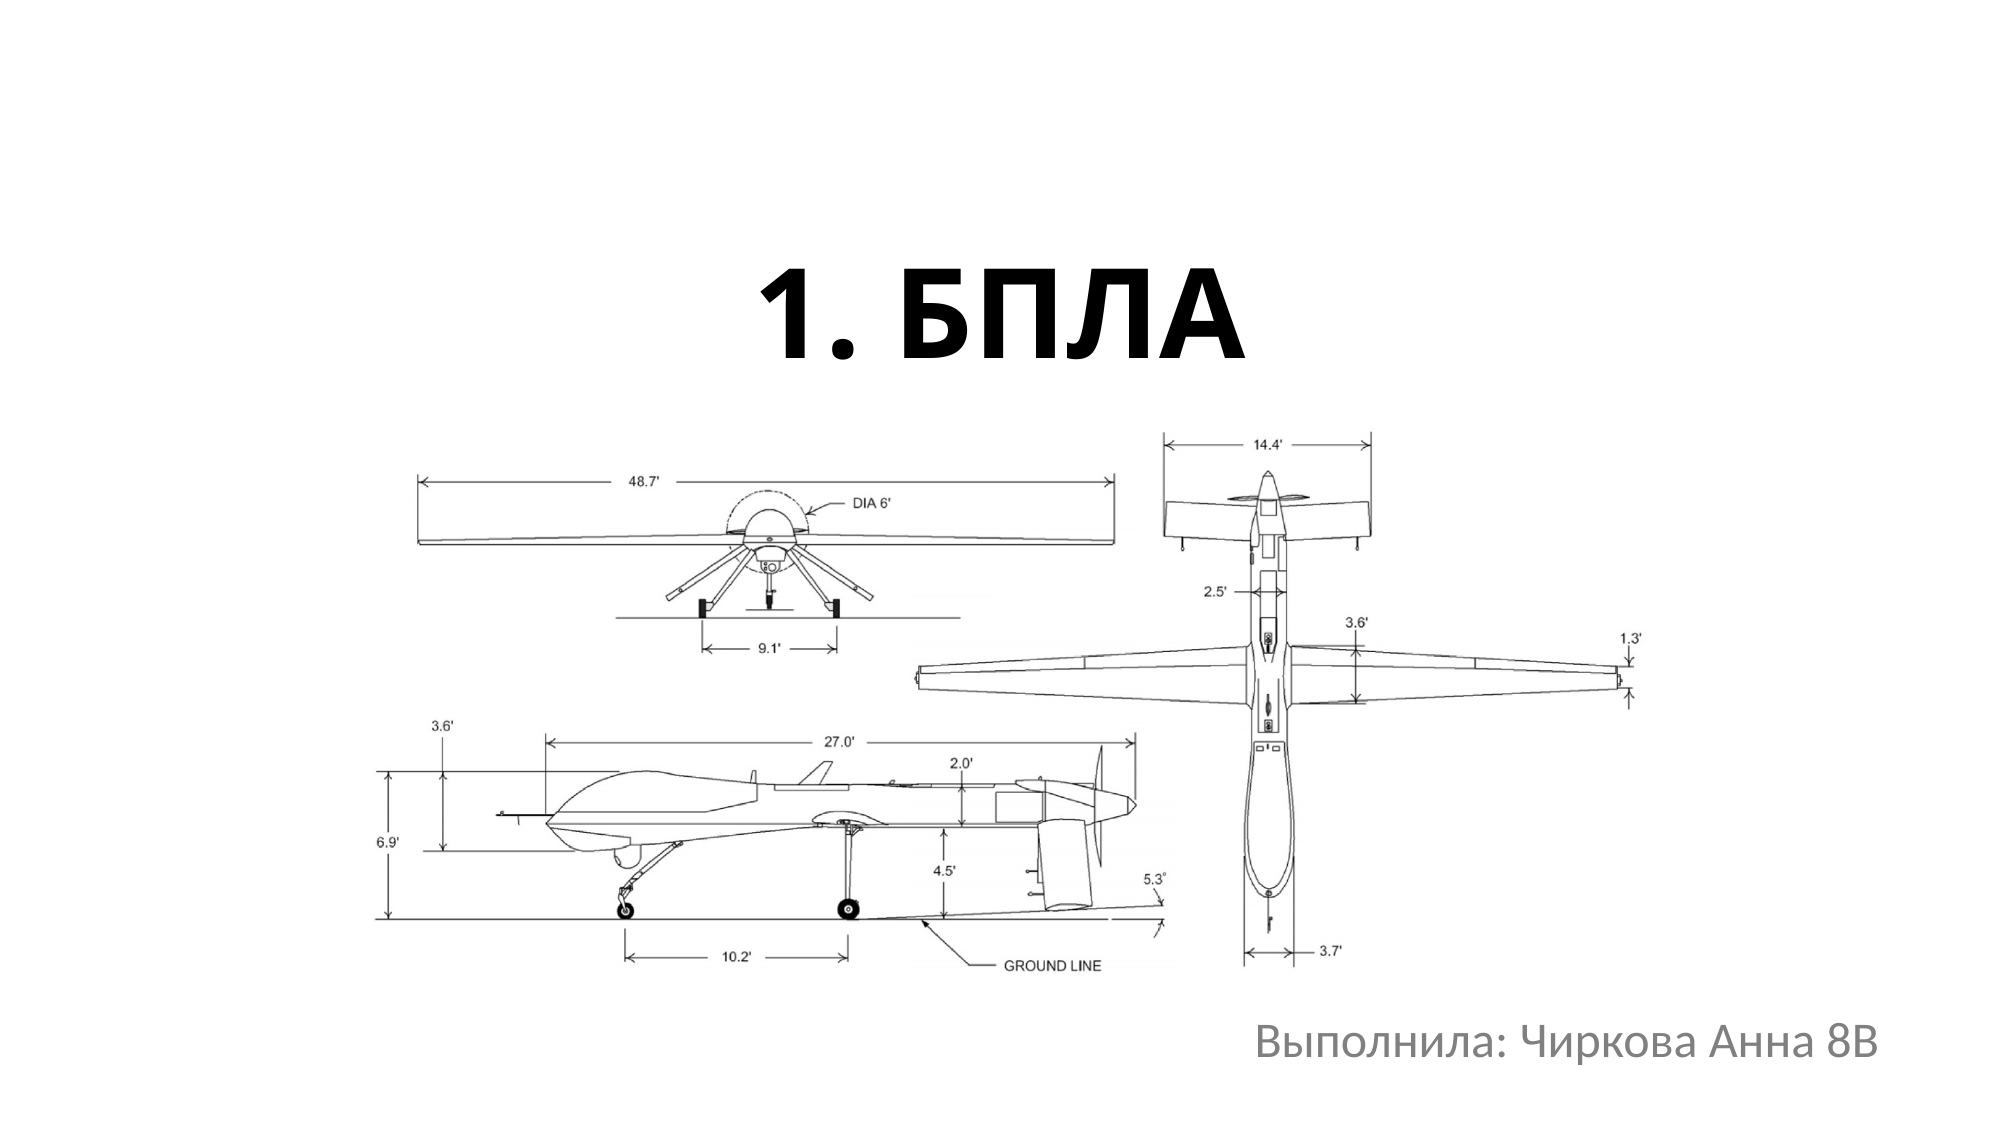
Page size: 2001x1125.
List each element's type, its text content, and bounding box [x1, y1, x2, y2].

picture [351, 421, 1649, 994]
title 1. БПЛА [0, 0, 2000, 393]
subtitle Выполнила: Чиркова Анна 8В [604, 1007, 1895, 1103]
